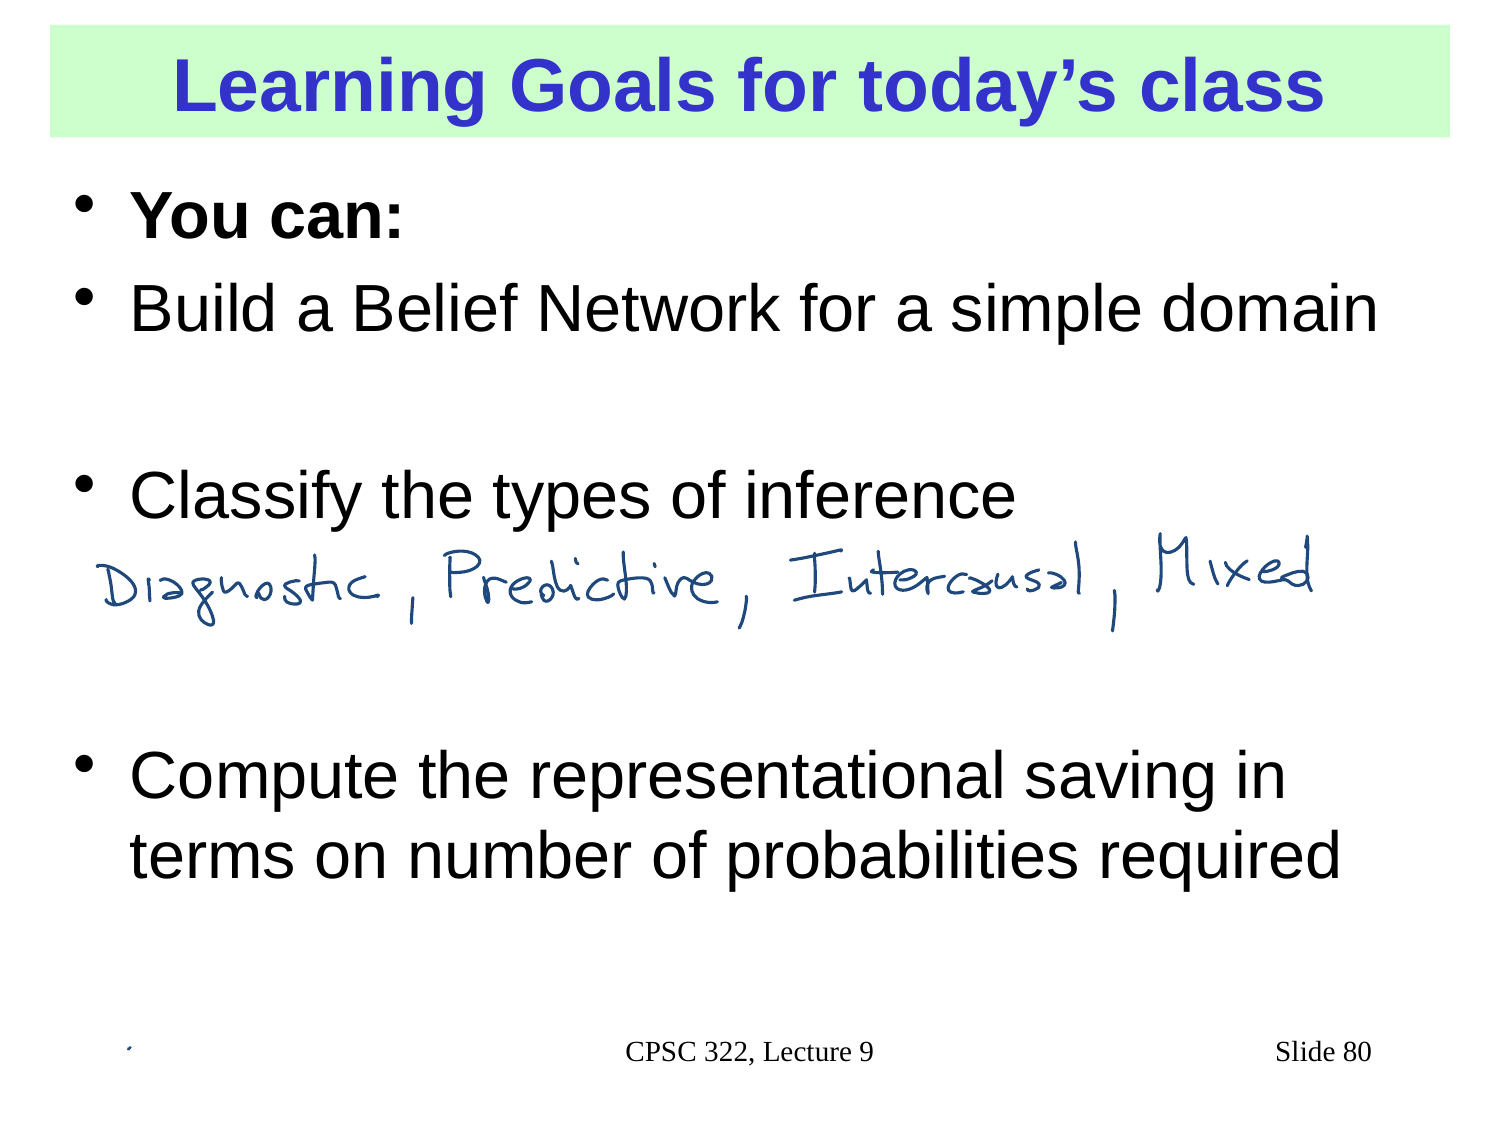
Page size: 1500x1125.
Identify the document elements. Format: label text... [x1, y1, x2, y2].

title Learning Goals for today’s class [49, 24, 1451, 138]
footer CPSC 322, Lecture 9 [512, 1024, 988, 1101]
slide_number Slide 80 [1074, 1024, 1388, 1101]
list You can: Build a Belief Network for a simple domain Classify the types of inference Compute the representational saving in terms on number of probabilities required [58, 163, 1454, 902]
